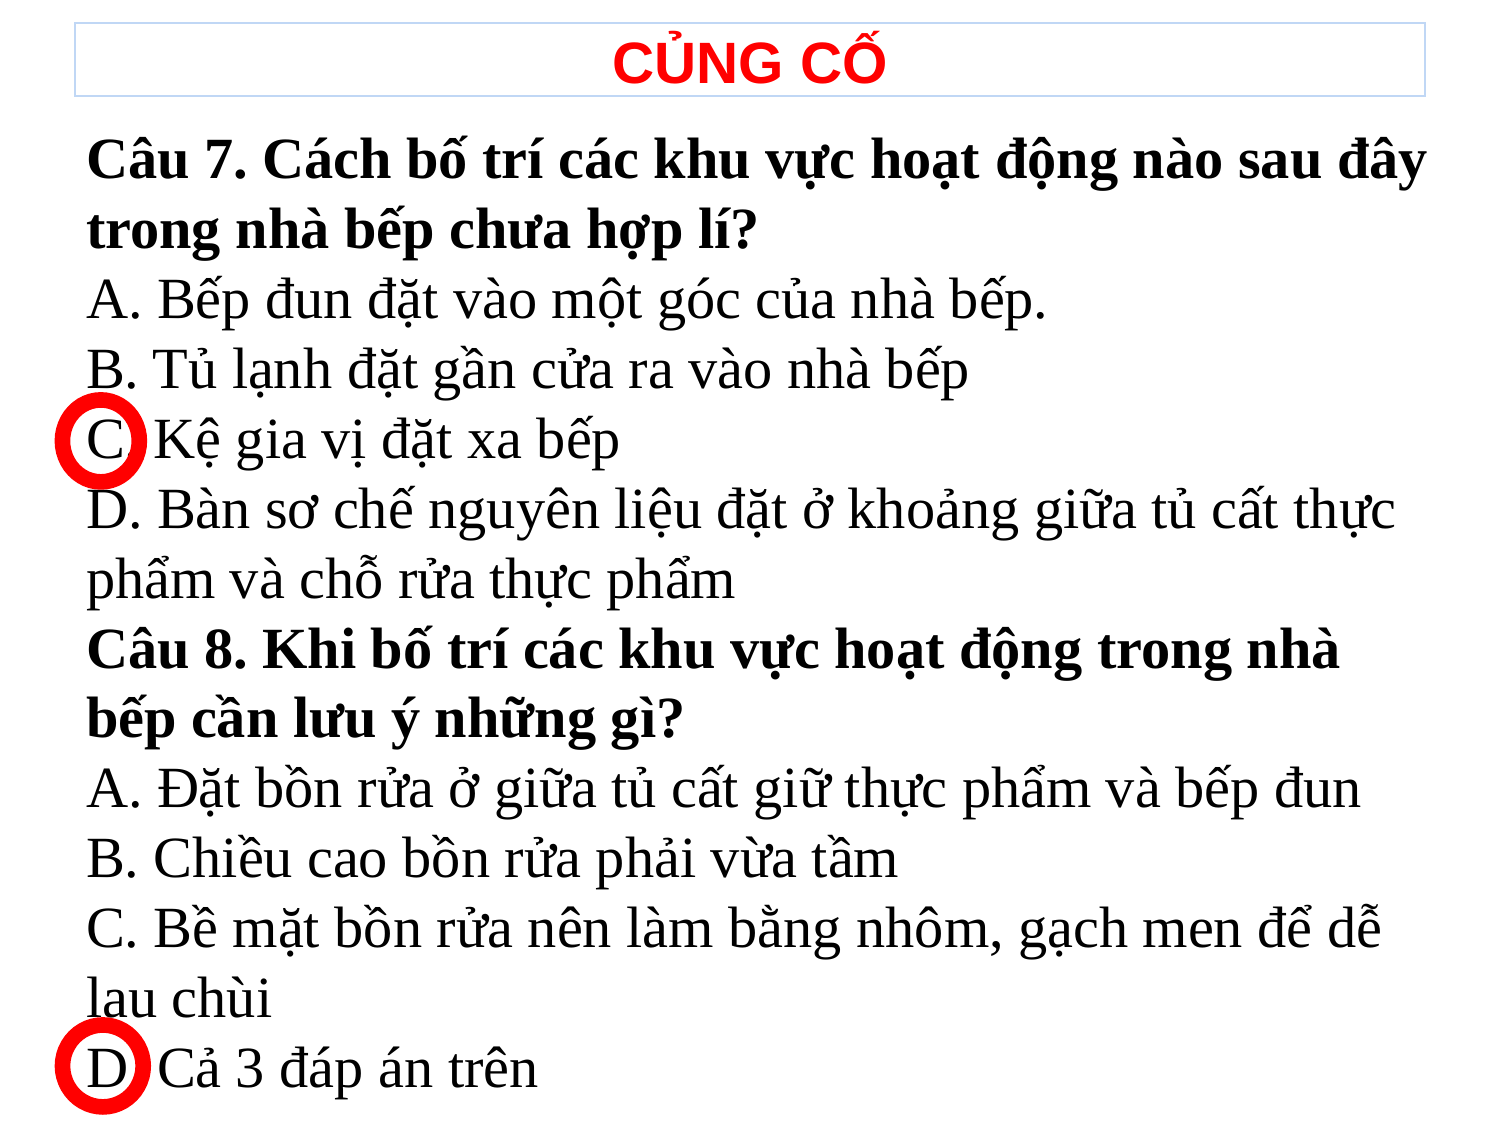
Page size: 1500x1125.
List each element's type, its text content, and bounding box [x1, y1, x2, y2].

title CỦNG CỐ [74, 22, 1426, 97]
text_box [61, 1023, 145, 1108]
text_box Câu 7. Cách bố trí các khu vực hoạt động nào sau đây trong nhà bếp chưa hợp lí? A. Bếp đun đặt vào một góc của nhà bếp. B. Tủ lạnh đặt gần cửa ra vào nhà bếp C. Kệ gia vị đặt xa bếp D. Bàn sơ chế nguyên liệu đặt ở khoảng giữa tủ cất thực phẩm và chỗ rửa thực phẩm Câu 8. Khi bố trí các khu vực hoạt động trong nhà bếp cần lưu ý những gì? A. Đặt bồn rửa ở giữa tủ cất giữ thực phẩm và bếp đun B. Chiều cao bồn rửa phải vừa tầm C. Bề mặt bồn rửa nên làm bằng nhôm, gạch men để dễ lau chùi D. Cả 3 đáp án trên [71, 112, 1449, 1107]
text_box [61, 398, 141, 483]
